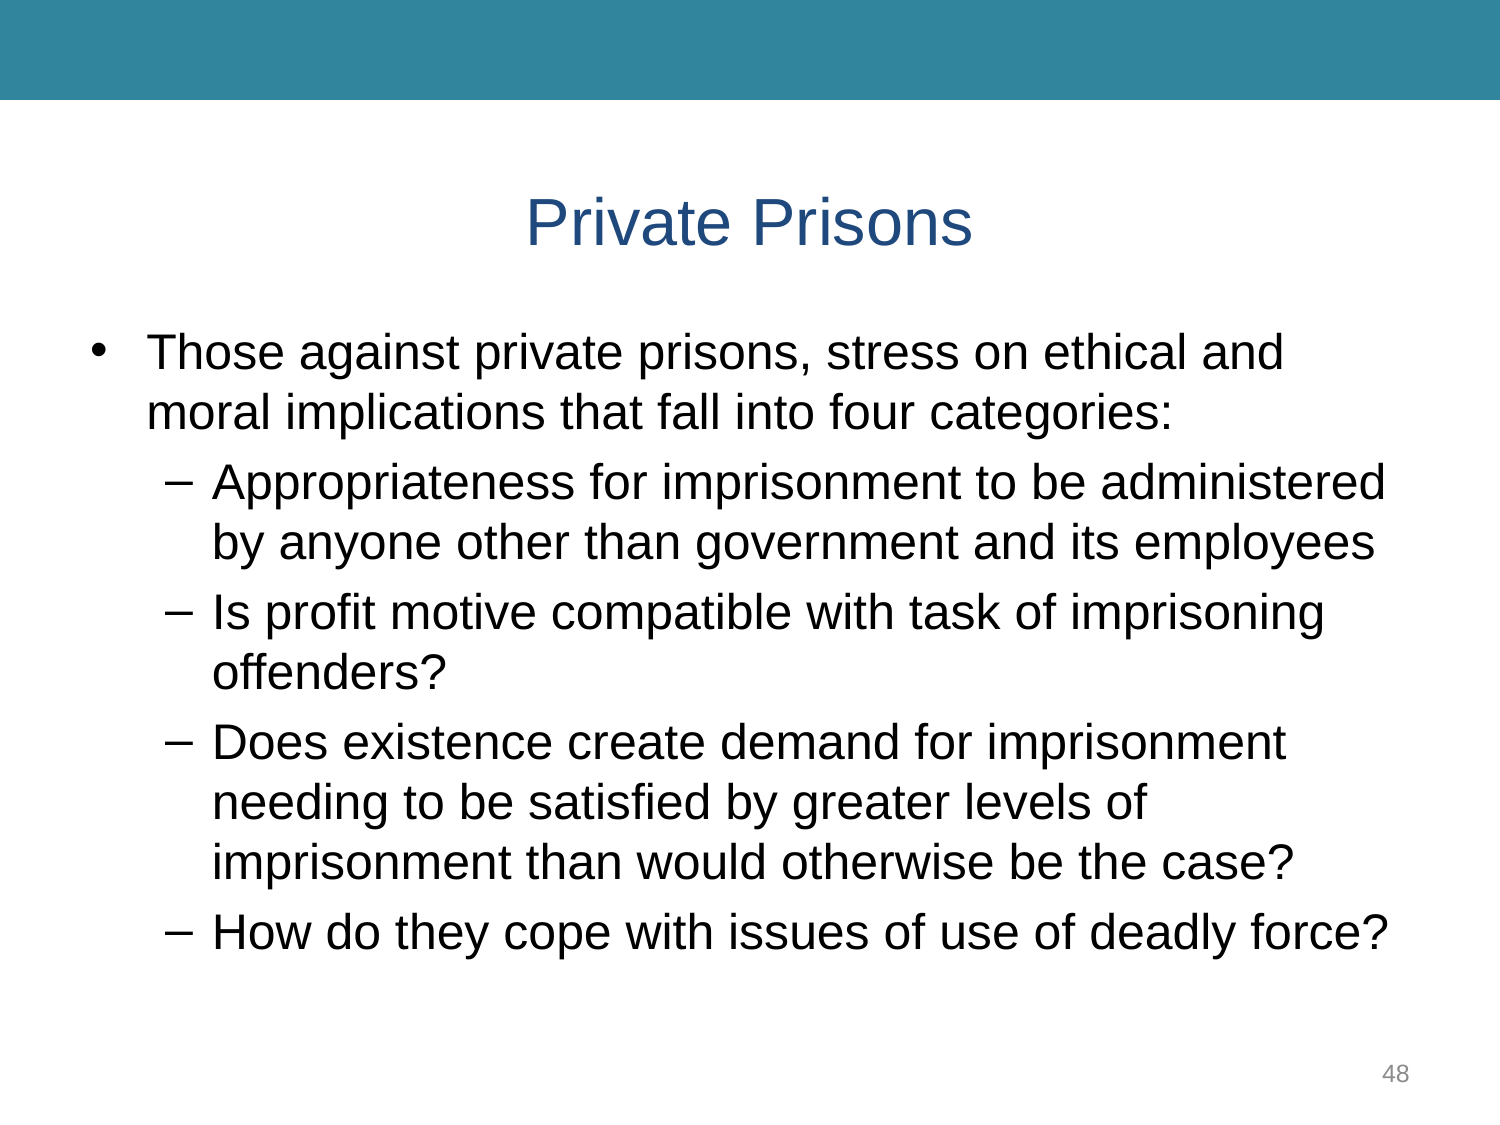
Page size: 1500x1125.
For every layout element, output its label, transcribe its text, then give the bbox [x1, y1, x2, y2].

slide_number 48 [1350, 1042, 1425, 1103]
list Those against private prisons, stress on ethical and moral implications that fall into four categories: Appropriateness for imprisonment to be administered by anyone other than government and its employees Is profit motive compatible with task of imprisoning offenders? Does existence create demand for imprisonment needing to be satisfied by greater levels of imprisonment than would otherwise be the case? How do they cope with issues of use of deadly force? [75, 312, 1425, 1005]
title Private Prisons [75, 125, 1425, 312]
